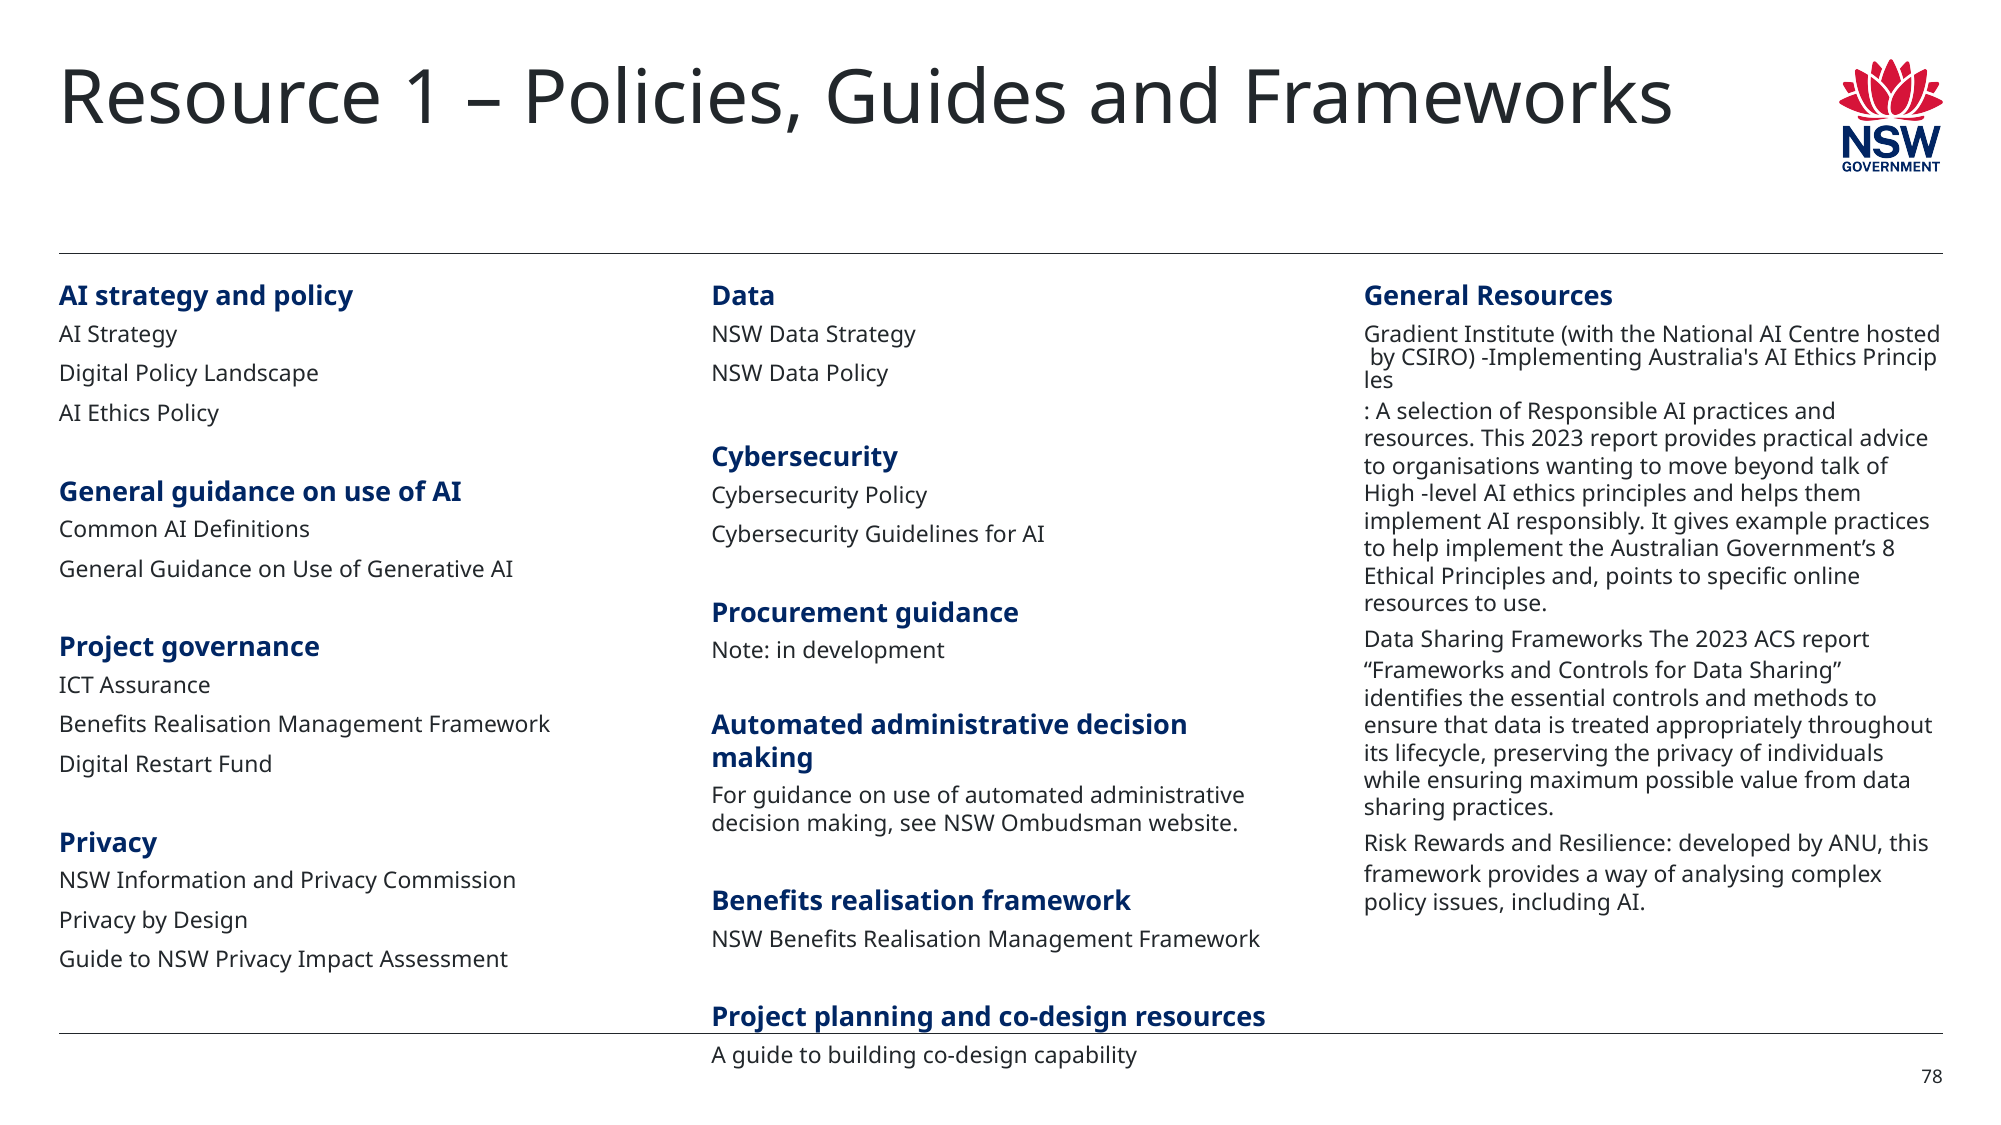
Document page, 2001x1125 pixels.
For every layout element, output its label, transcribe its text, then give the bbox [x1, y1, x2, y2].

title Resource 1 – Policies, Guides and Frameworks [59, 59, 1713, 225]
text_box Data NSW Data Strategy NSW Data Policy Cybersecurity Cybersecurity Policy Cybersecurity Guidelines for AI Procurement guidance Note: in development Automated administrative decision making For guidance on use of automated administrative decision making, see NSW Ombudsman website. Benefits realisation framework NSW Benefits Realisation Management Framework Project planning and co-design resources A guide to building co-design capability [711, 278, 1291, 1025]
picture [1839, 59, 1943, 172]
text_box AI strategy and policy AI Strategy Digital Policy Landscape AI Ethics Policy General guidance on use of AI Common AI Definitions General Guidance on Use of Generative AI Project governance ICT Assurance Benefits Realisation Management Framework Digital Restart Fund Privacy NSW Information and Privacy Commission Privacy by Design Guide to NSW Privacy Impact Assessment [58, 278, 639, 988]
text_box General Resources Gradient Institute (with the National AI Centre hosted by CSIRO) -Implementing Australia's AI Ethics Principles: A selection of Responsible AI practices and resources. This 2023 report provides practical advice to organisations wanting to move beyond talk of High -level AI ethics principles and helps them implement AI responsibly. It gives example practices to help implement the Australian Government’s 8 Ethical Principles and, points to specific online resources to use. Data Sharing Frameworks The 2023 ACS report “Frameworks and Controls for Data Sharing” identifies the essential controls and methods to ensure that data is treated appropriately throughout its lifecycle, preserving the privacy of individuals while ensuring maximum possible value from data sharing practices. Risk Rewards and Resilience: developed by ANU, this framework provides a way of analysing complex policy issues, including AI. [1363, 278, 1943, 988]
slide_number 78 [1824, 1065, 1943, 1095]
